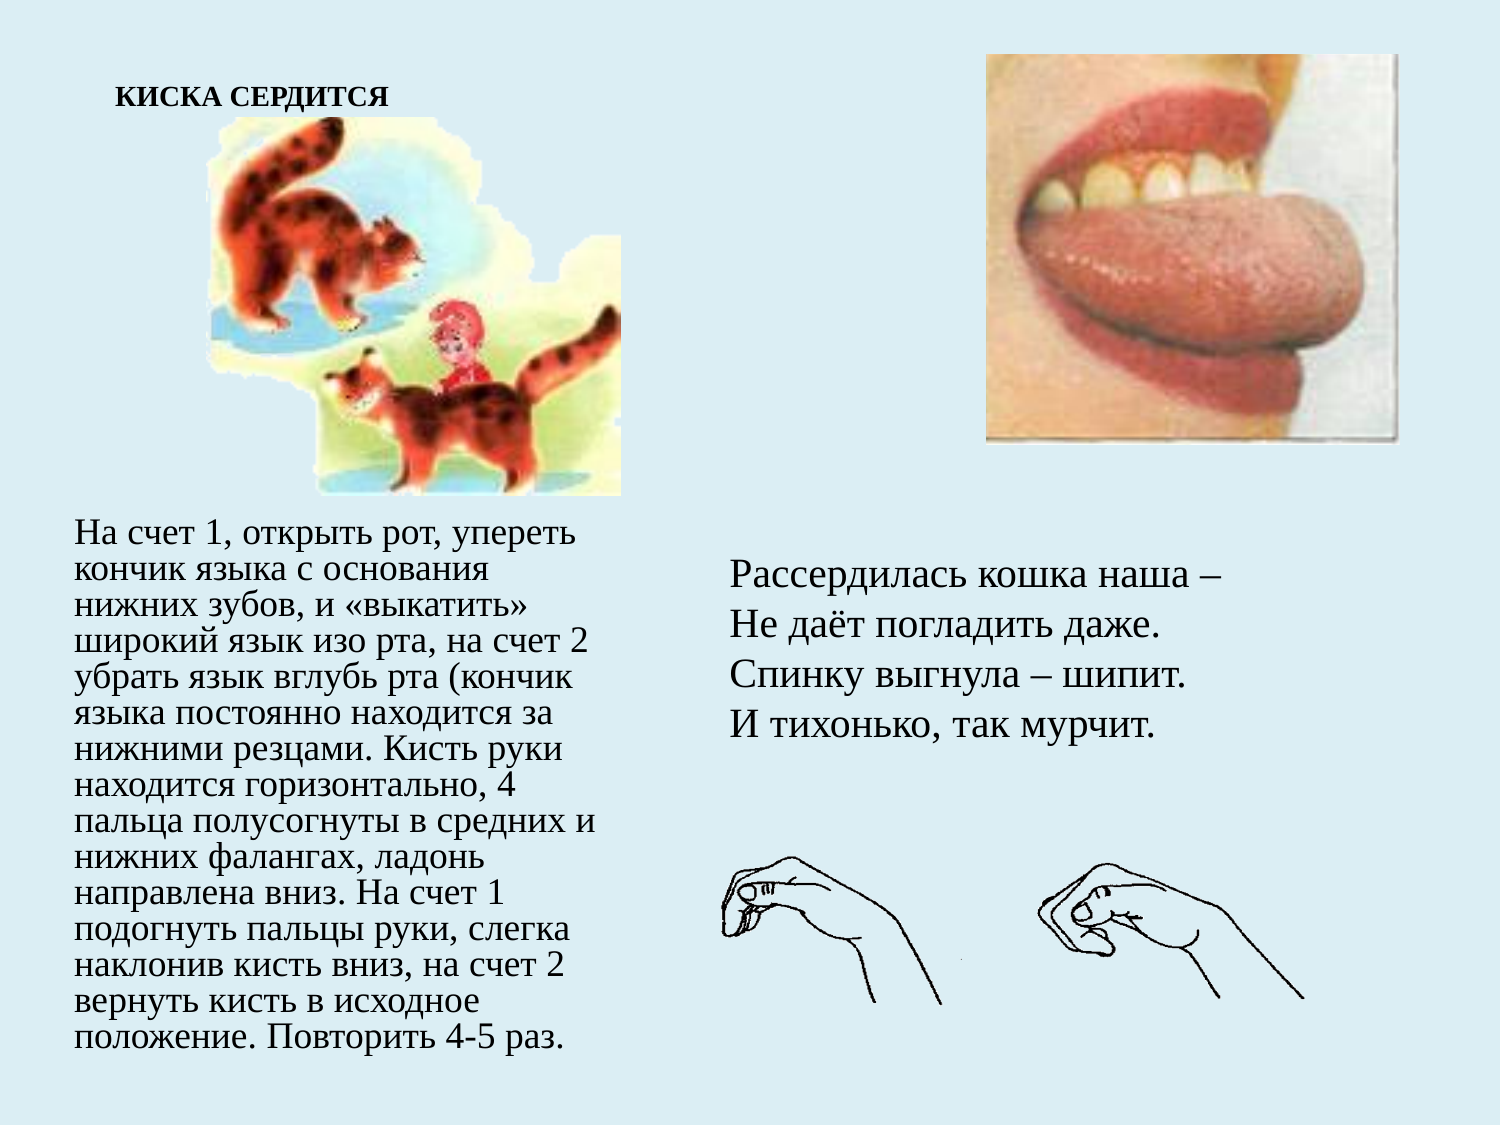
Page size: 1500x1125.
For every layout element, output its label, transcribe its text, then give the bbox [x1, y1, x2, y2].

picture [206, 117, 621, 496]
text_box Рассердилась кошка наша – Не даёт погладить даже. Спинку выгнула – шипит. И тихонько, так мурчит. [714, 538, 1400, 754]
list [986, 54, 1400, 445]
picture [702, 834, 1329, 1047]
list На счет 1, открыть рот, упереть кончик языка с основания нижних зубов, и «выкатить» широкий язык изо рта, на счет 2 убрать язык вглубь рта (кончик языка постоянно находится за нижними резцами. Кисть руки находится горизонтально, 4 пальца полусогнуты в средних и нижних фалангах, ладонь направлена вниз. На счет 1 подогнуть пальцы руки, слегка наклонив кисть вниз, на счет 2 вернуть кисть в исходное положение. Повторить 4-5 раз. [58, 508, 615, 1112]
title КИСКА СЕРДИТСЯ [100, 36, 916, 120]
